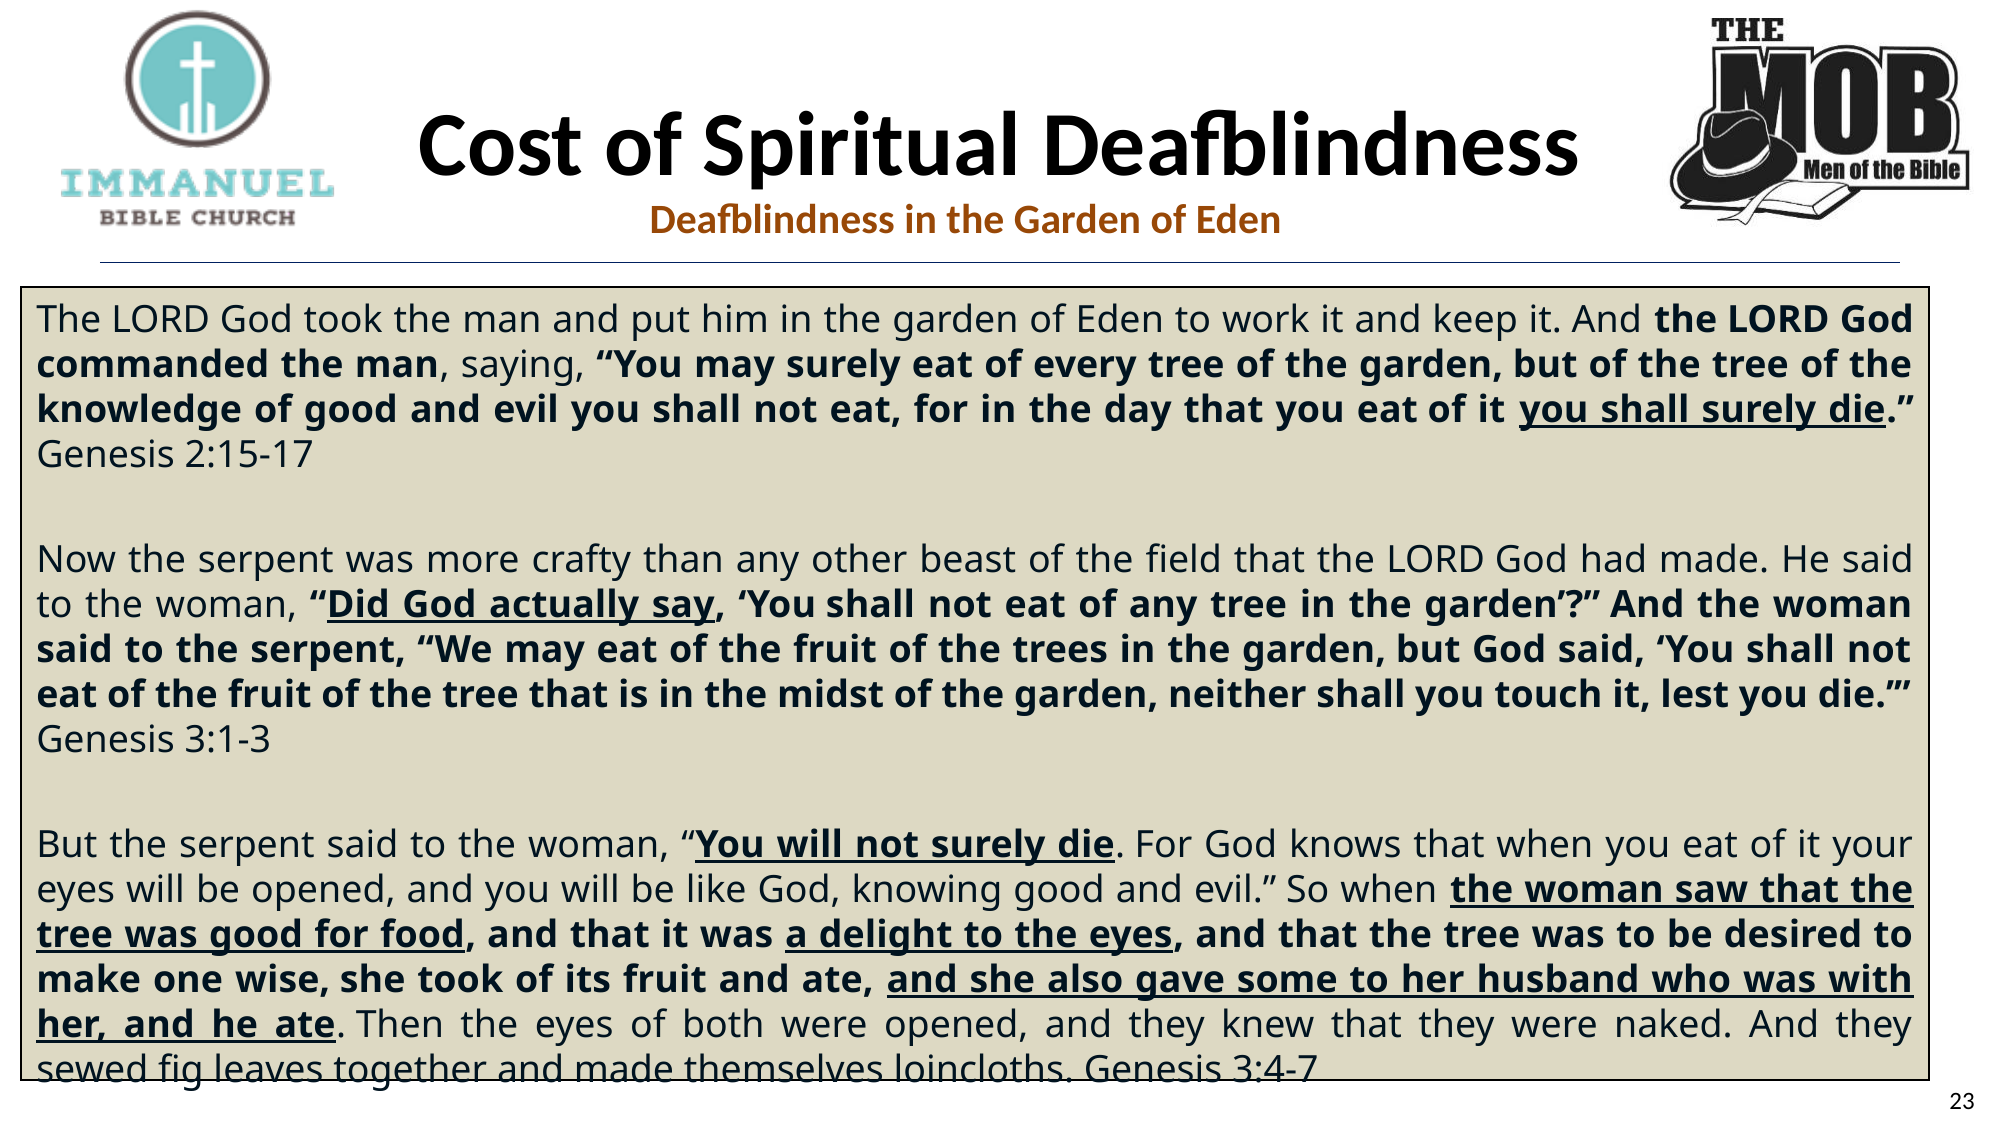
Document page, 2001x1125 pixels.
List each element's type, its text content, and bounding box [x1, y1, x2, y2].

picture [1662, 18, 1975, 228]
text_box The LORD God took the man and put him in the garden of Eden to work it and keep it. And the LORD God commanded the man, saying, “You may surely eat of every tree of the garden, but of the tree of the knowledge of good and evil you shall not eat, for in the day that you eat of it you shall surely die.” Genesis 2:15-17 Now the serpent was more crafty than any other beast of the field that the LORD God had made. He said to the woman, “Did God actually say, ‘You shall not eat of any tree in the garden’?” And the woman said to the serpent, “We may eat of the fruit of the trees in the garden, but God said, ‘You shall not eat of the fruit of the tree that is in the midst of the garden, neither shall you touch it, lest you die.’” Genesis 3:1-3 But the serpent said to the woman, “You will not surely die. For God knows that when you eat of it your eyes will be opened, and you will be like God, knowing good and evil.” So when the woman saw that the tree was good for food, and that it was a delight to the eyes, and that the tree was to be desired to make one wise, she took of its fruit and ate, and she also gave some to her husband who was with her, and he ate. Then the eyes of both were opened, and they knew that they were naked. And they sewed fig leaves together and made themselves loincloths. Genesis 3:4-7 [21, 287, 1929, 1080]
text_box Deafblindness in the Garden of Eden [634, 184, 1316, 250]
title Cost of Spiritual Deafblindness [99, 45, 1900, 233]
slide_number 23 [1839, 1069, 1990, 1125]
picture [58, 0, 338, 250]
